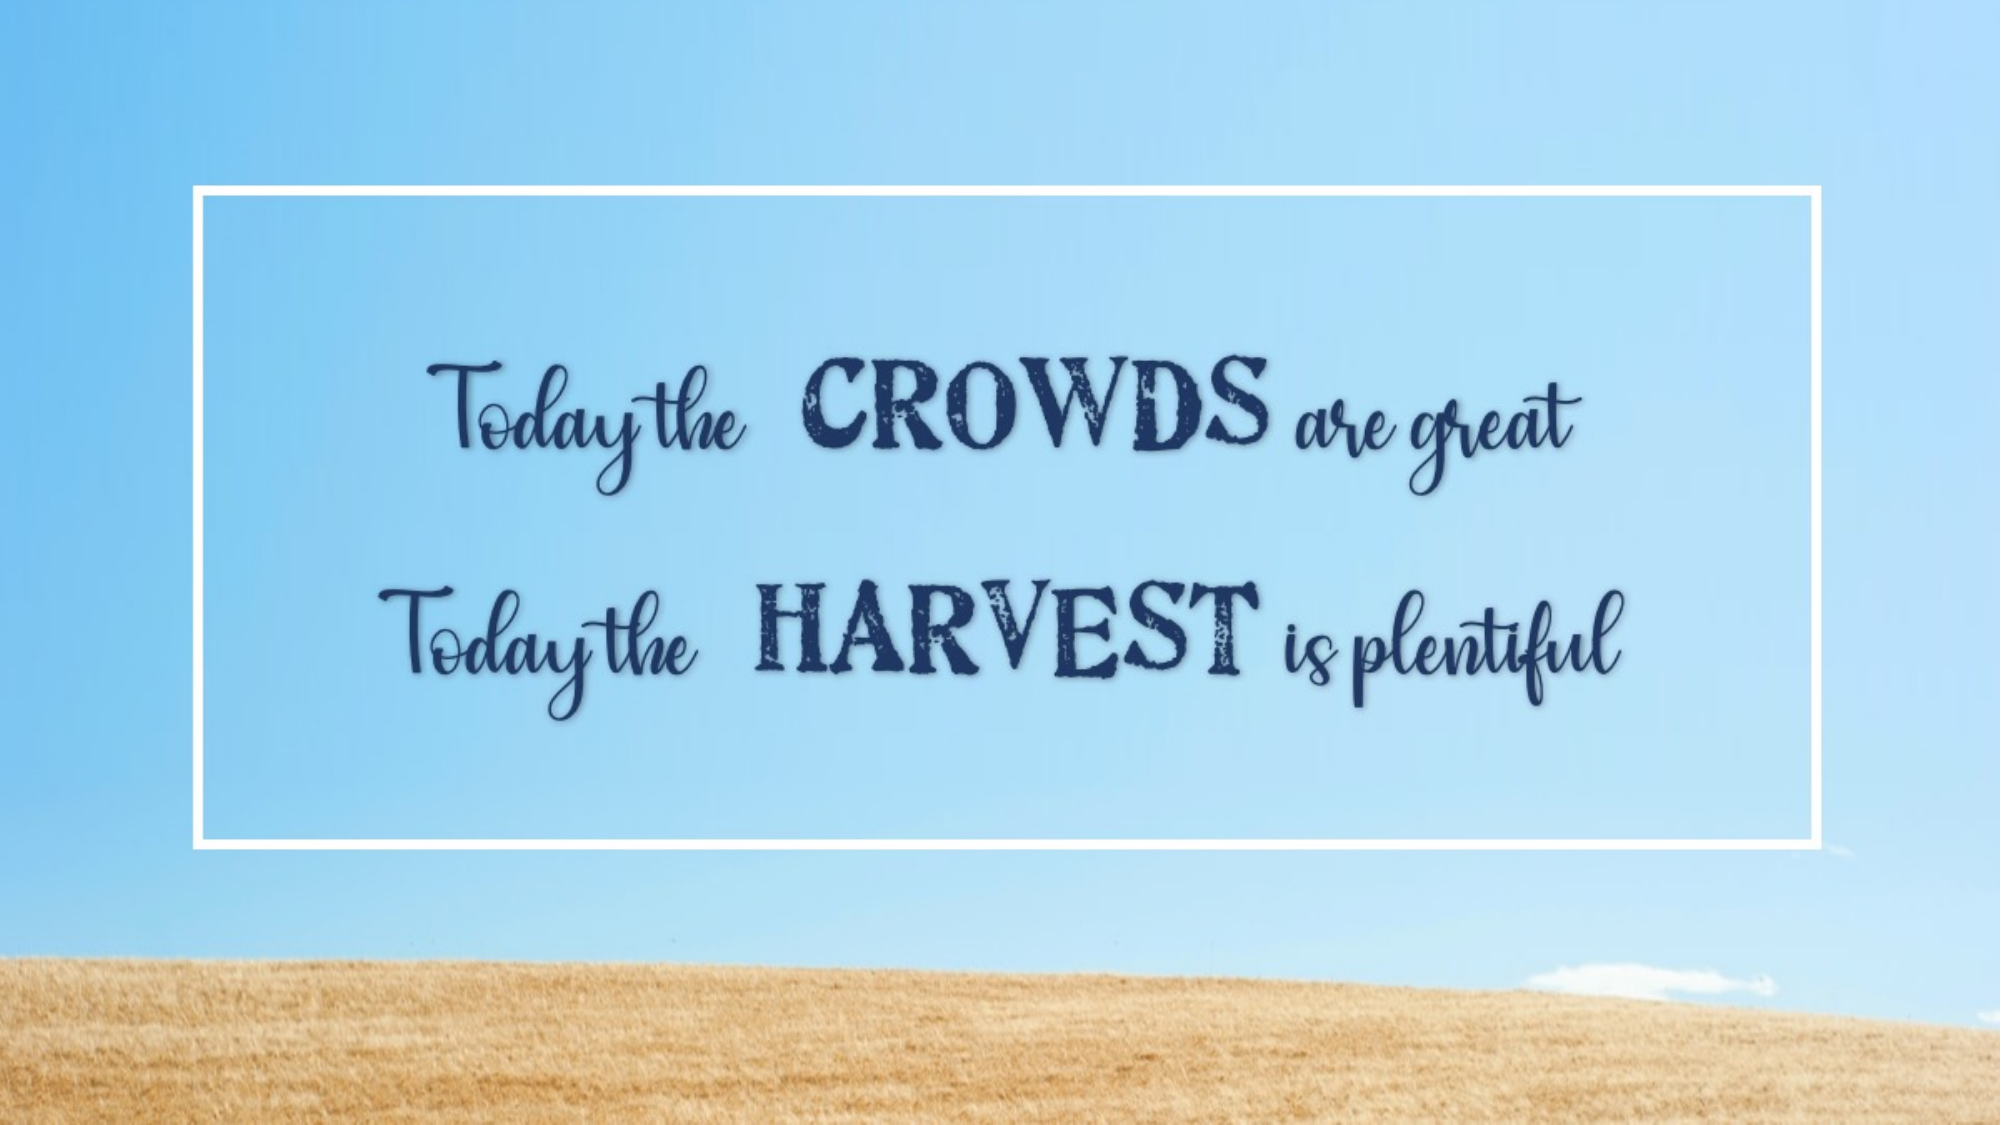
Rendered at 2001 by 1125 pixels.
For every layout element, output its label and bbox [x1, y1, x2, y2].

list [0, 0, 2000, 1125]
